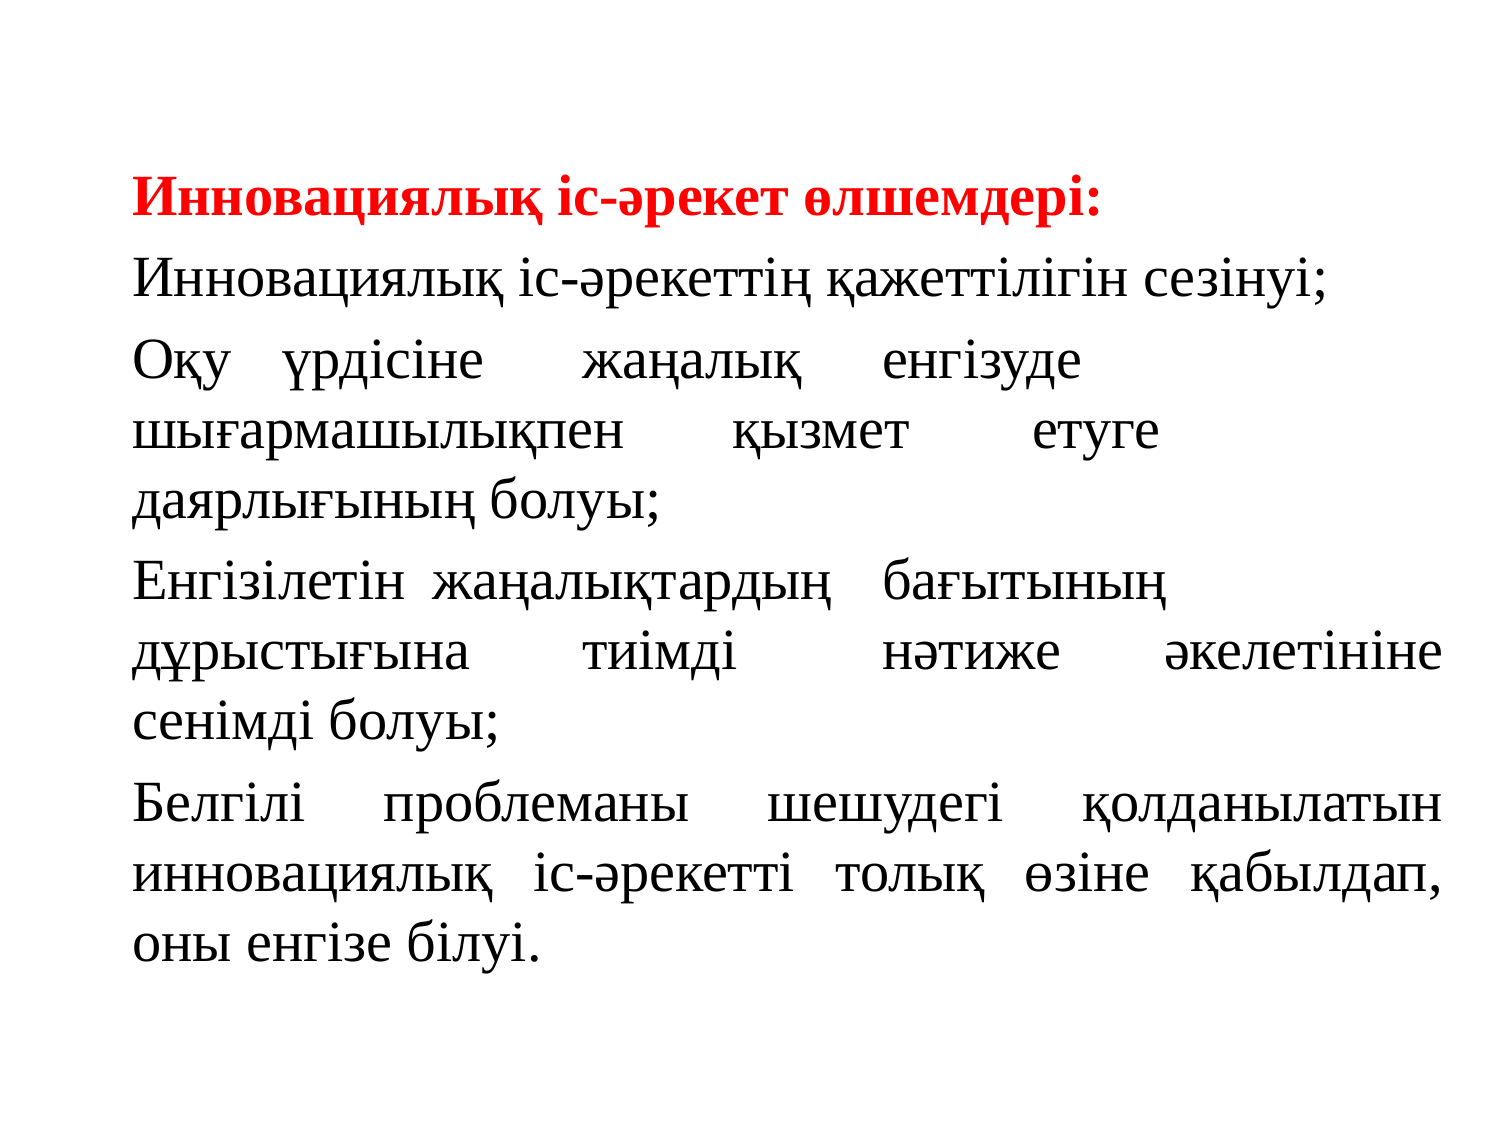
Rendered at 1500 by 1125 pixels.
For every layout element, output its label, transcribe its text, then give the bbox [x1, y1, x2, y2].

list Инновациялық іс-әрекет өлшемдері: Инновациялық іс-әрекеттің қажеттілігін сезінуі; Оқу үрдісіне жаңалық енгізуде шығармашылықпен қызмет етуге даярлығының болуы; Енгізілетін жаңалықтардың бағытының дұрыстығына тиімді нәтиже әкелетініне сенімді болуы; Белгілі проблеманы шешудегі қолданылатын инновациялық іс-әрекетті толық өзіне қабылдап, оны енгізе білуі. [117, 149, 1459, 965]
